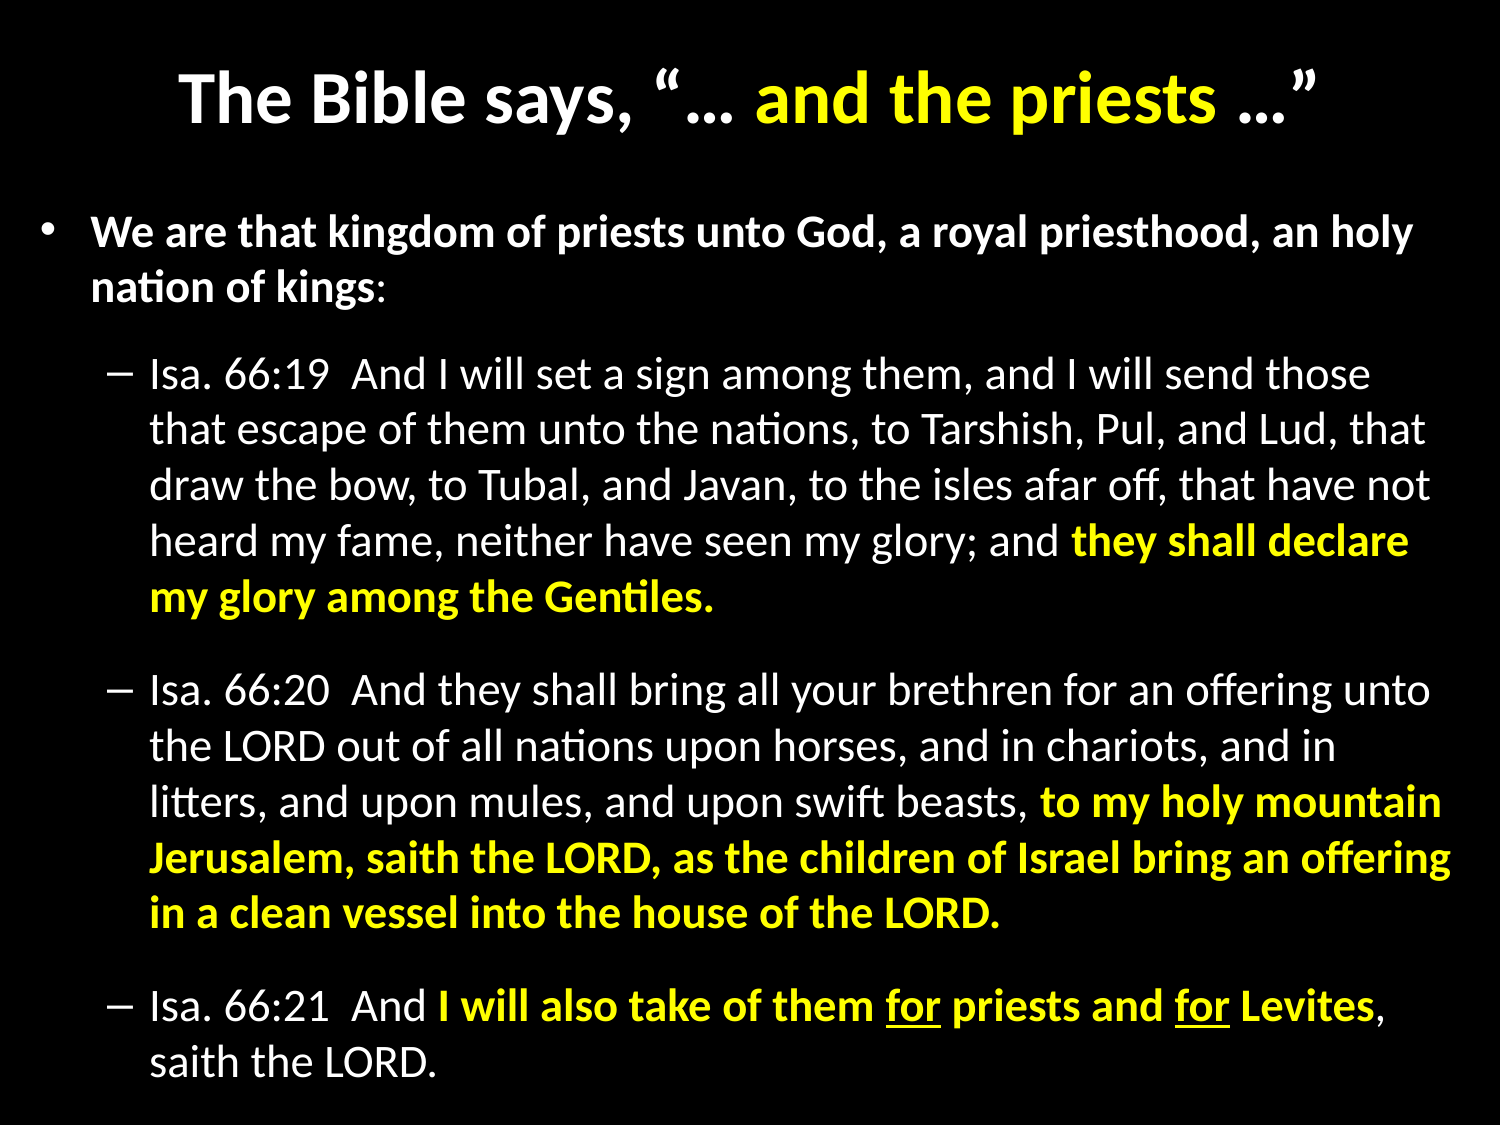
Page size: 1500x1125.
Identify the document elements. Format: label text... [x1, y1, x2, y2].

title The Bible says, “… and the priests …” [24, 0, 1475, 187]
list We are that kingdom of priests unto God, a royal priesthood, an holy nation of kings: Isa. 66:19 And I will set a sign among them, and I will send those that escape of them unto the nations, to Tarshish, Pul, and Lud, that draw the bow, to Tubal, and Javan, to the isles afar off, that have not heard my fame, neither have seen my glory; and they shall declare my glory among the Gentiles. Isa. 66:20 And they shall bring all your brethren for an offering unto the LORD out of all nations upon horses, and in chariots, and in litters, and upon mules, and upon swift beasts, to my holy mountain Jerusalem, saith the LORD, as the children of Israel bring an offering in a clean vessel into the house of the LORD. Isa. 66:21 And I will also take of them for priests and for Levites, saith the LORD. [24, 187, 1475, 1100]
